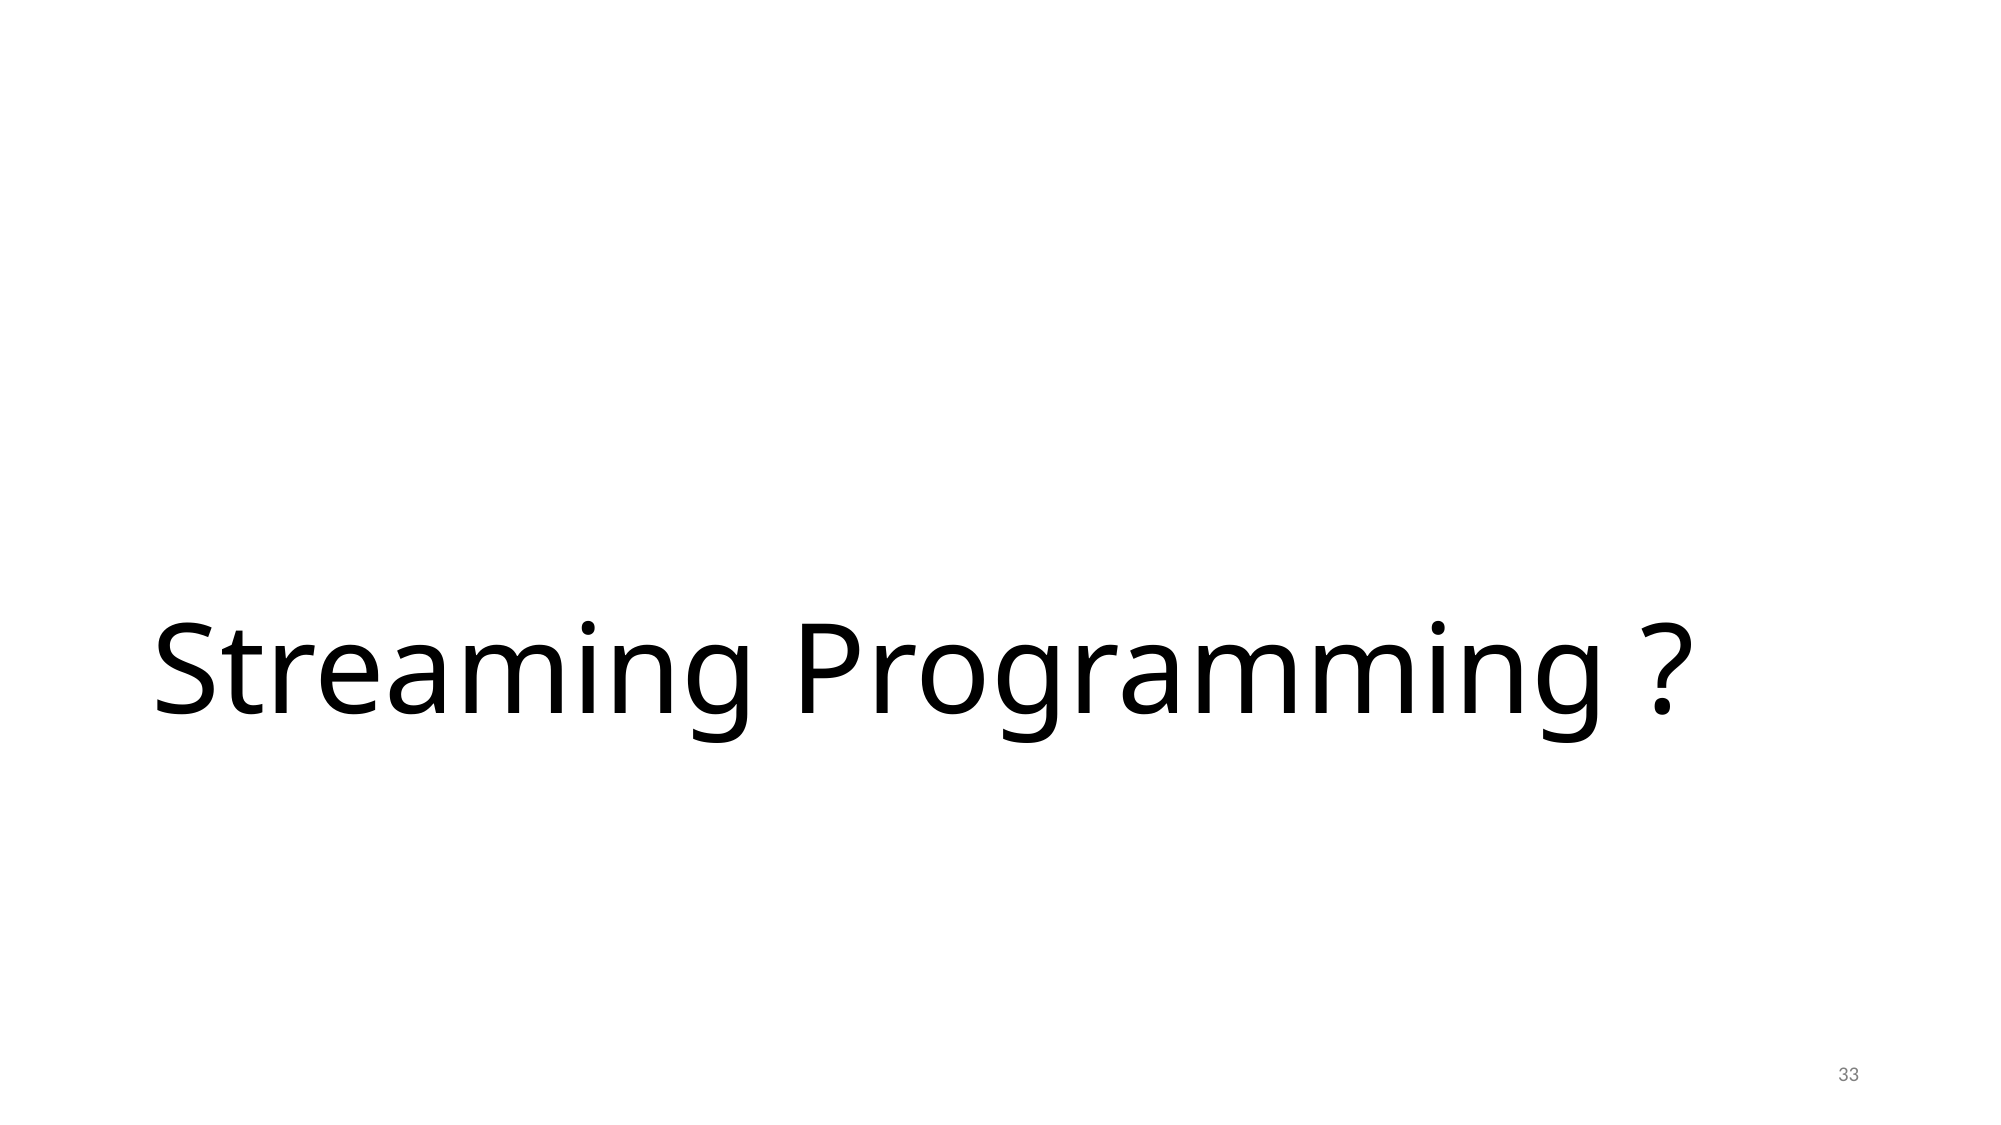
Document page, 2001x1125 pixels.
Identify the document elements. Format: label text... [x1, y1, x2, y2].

title Streaming Programming ? [136, 280, 1862, 749]
